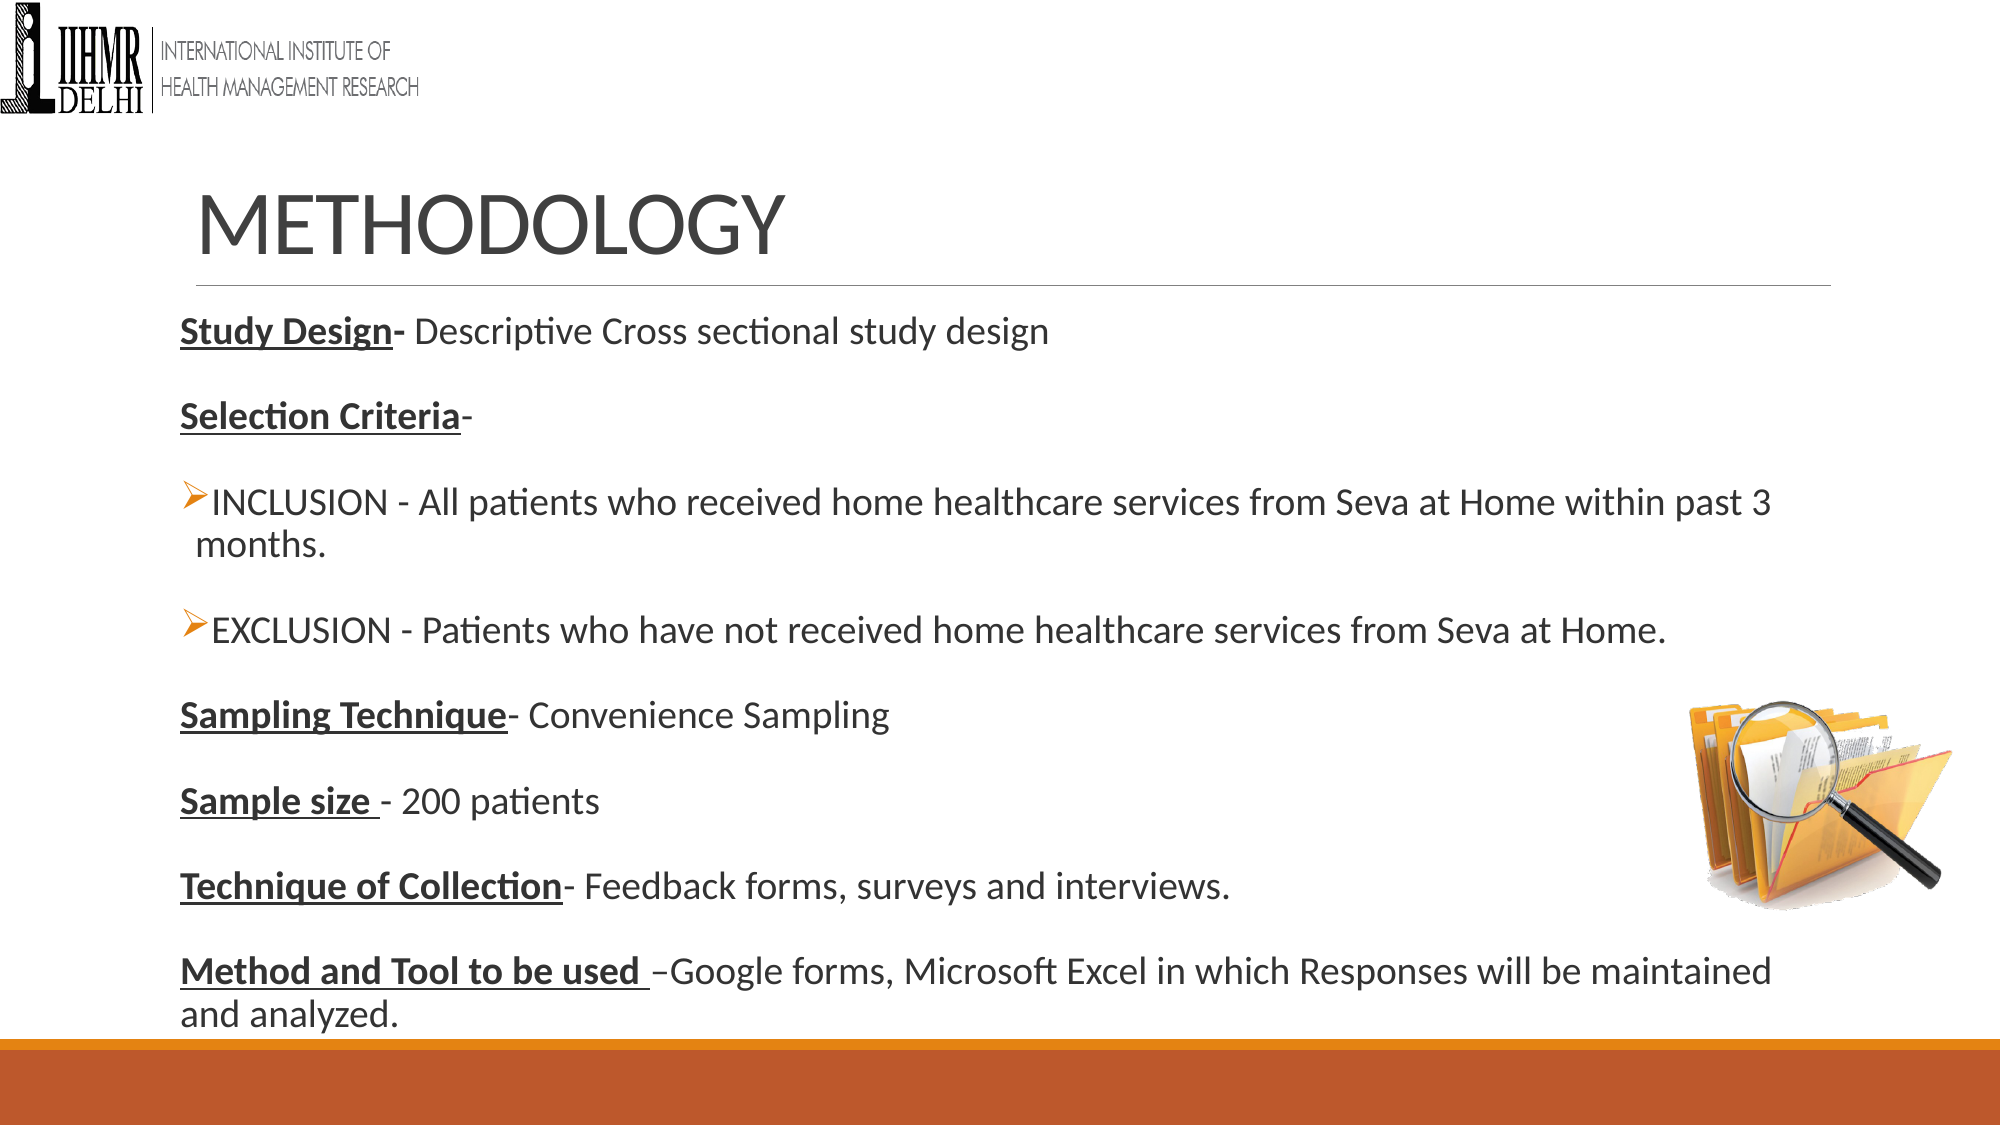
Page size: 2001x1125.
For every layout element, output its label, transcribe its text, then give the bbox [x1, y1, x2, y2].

picture [0, 0, 475, 115]
list Study Design- Descriptive Cross sectional study design Selection Criteria- INCLUSION - All patients who received home healthcare services from Seva at Home within past 3 months. EXCLUSION - Patients who have not received home healthcare services from Seva at Home. Sampling Technique- Convenience Sampling Sample size - 200 patients Technique of Collection- Feedback forms, surveys and interviews. Method and Tool to be used –Google forms, Microsoft Excel in which Responses will be maintained and analyzed. [180, 302, 1830, 963]
title METHODOLOGY [180, 43, 1830, 282]
picture [1681, 687, 1957, 916]
